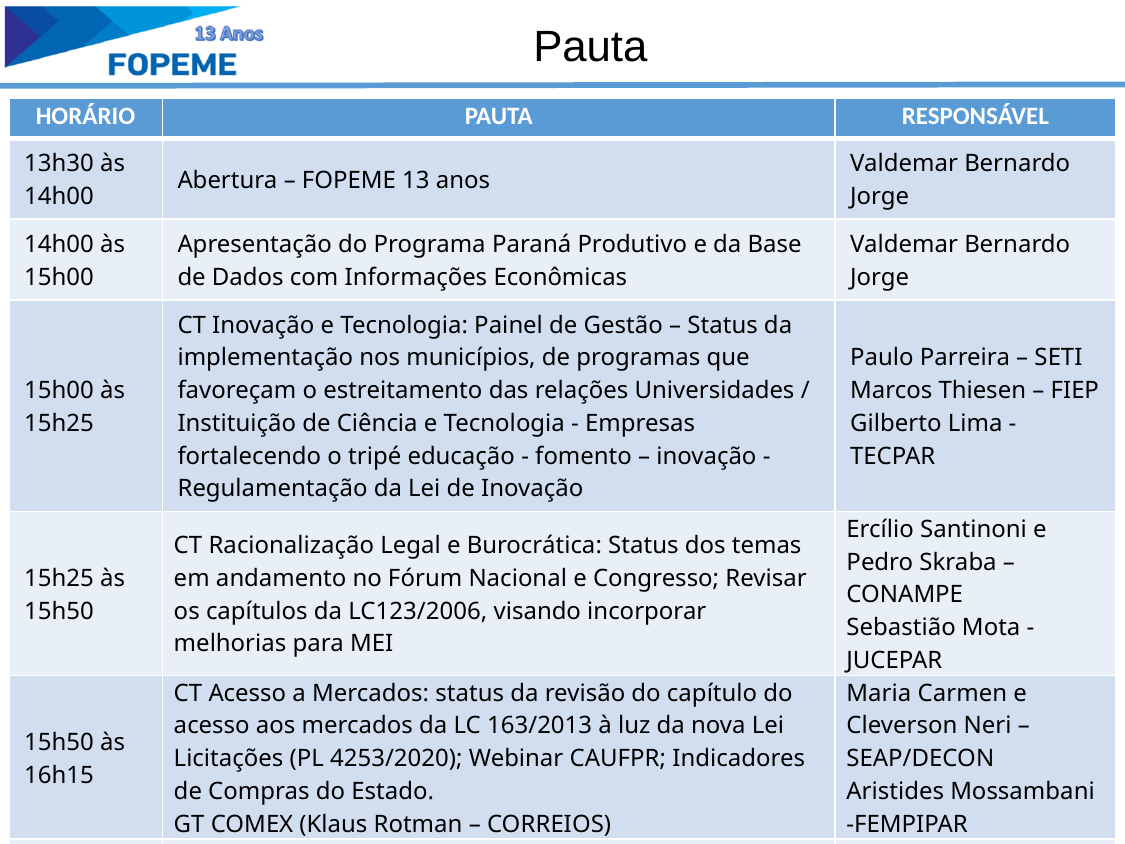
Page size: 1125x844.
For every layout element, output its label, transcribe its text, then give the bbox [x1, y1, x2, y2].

table_cell 14h00 às 15h00 [10, 220, 162, 299]
table_cell Abertura – FOPEME 13 anos [163, 141, 834, 218]
table_cell Ercílio Santinoni e Pedro Skraba – CONAMPE Sebastião Mota - JUCEPAR [836, 512, 1115, 675]
picture [0, 2, 266, 82]
table_cell Jonny Stica – FOMENTO Alessandro Baum - BRDE [836, 840, 1115, 844]
table_cell CT Inovação e Tecnologia: Painel de Gestão – Status da implementação nos municípios, de programas que favoreçam o estreitamento das relações Universidades / Instituição de Ciência e Tecnologia - Empresas fortalecendo o tripé educação - fomento – inovação - Regulamentação da Lei de Inovação [163, 301, 834, 511]
table_cell 15h00 às 15h25 [10, 301, 162, 511]
table_header RESPONSÁVEL [836, 99, 1115, 136]
table_header PAUTA [163, 99, 834, 136]
picture [1117, 775, 1121, 842]
table_cell Valdemar Bernardo Jorge [836, 220, 1115, 299]
table_header HORÁRIO [10, 99, 162, 136]
table_cell 16h15 às 16h40 [10, 840, 162, 844]
table_cell 13h30 às 14h00 [10, 141, 162, 218]
table_cell 15h25 às 15h50 [10, 512, 162, 675]
table_cell 15h50 às 16h15 [10, 676, 162, 838]
table_cell Apresentação do Programa Paraná Produtivo e da Base de Dados com Informações Econômicas [163, 220, 834, 299]
table_cell Valdemar Bernardo Jorge [836, 141, 1115, 218]
table_cell Paulo Parreira – SETI Marcos Thiesen – FIEP Gilberto Lima - TECPAR [836, 301, 1115, 511]
text_box Pauta [443, 10, 1015, 73]
table_cell Maria Carmen e Cleverson Neri – SEAP/DECON Aristides Mossambani -FEMPIPAR [836, 676, 1115, 838]
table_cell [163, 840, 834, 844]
table_cell CT Acesso a Mercados: status da revisão do capítulo do acesso aos mercados da LC 163/2013 à luz da nova Lei Licitações (PL 4253/2020); Webinar CAUFPR; Indicadores de Compras do Estado. GT COMEX (Klaus Rotman – CORREIOS) [163, 676, 834, 838]
table_cell CT Racionalização Legal e Burocrática: Status dos temas em andamento no Fórum Nacional e Congresso; Revisar os capítulos da LC123/2006, visando incorporar melhorias para MEI [163, 512, 834, 675]
